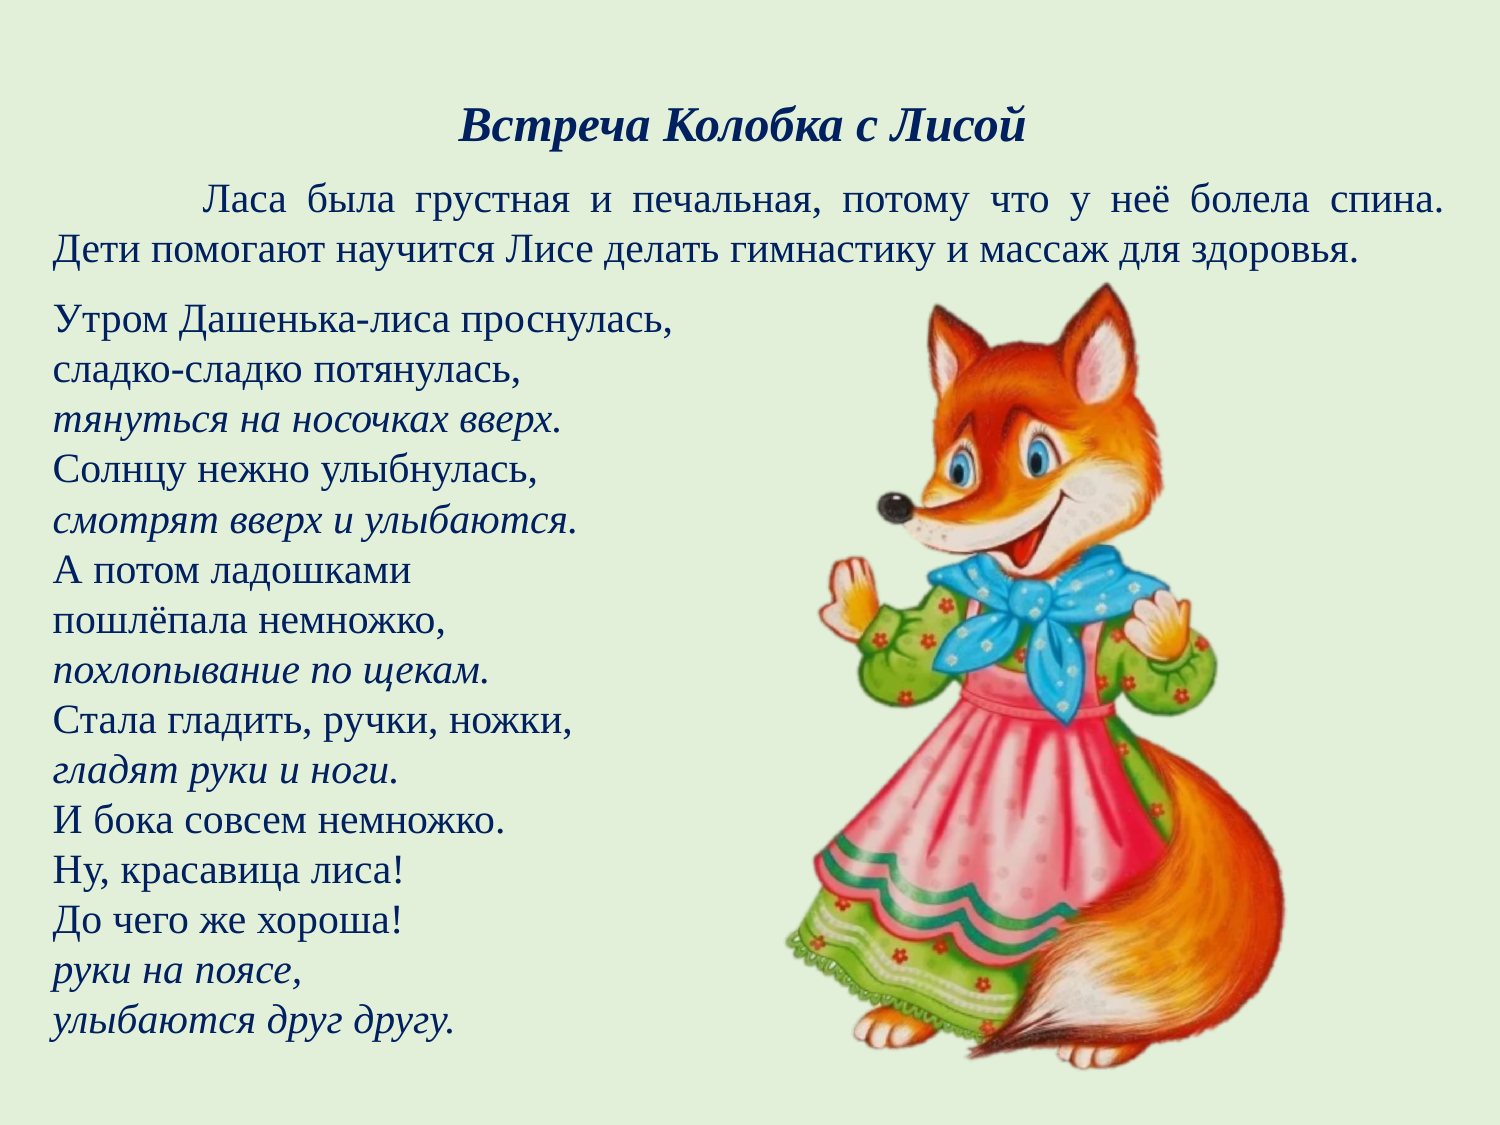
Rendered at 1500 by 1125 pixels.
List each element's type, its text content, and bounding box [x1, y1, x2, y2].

text_box Встреча Колобка с Лисой Ласа была грустная и печальная, потому что у неё болела спина. Дети помогают научится Лисе делать гимнастику и массаж для здоровья. Утром Дашенька-лиса проснулась, сладко-сладко потянулась, тянуться на носочках вверх. Солнцу нежно улыбнулась, смотрят вверх и улыбаются. А потом ладошками пошлёпала немножко, похлопывание по щекам. Стала гладить, ручки, ножки, гладят руки и ноги. И бока совсем немножко. Ну, красавица лиса! До чего же хороша! руки на поясе, улыбаются друг другу. [38, 83, 1460, 1109]
picture [750, 255, 1345, 1107]
